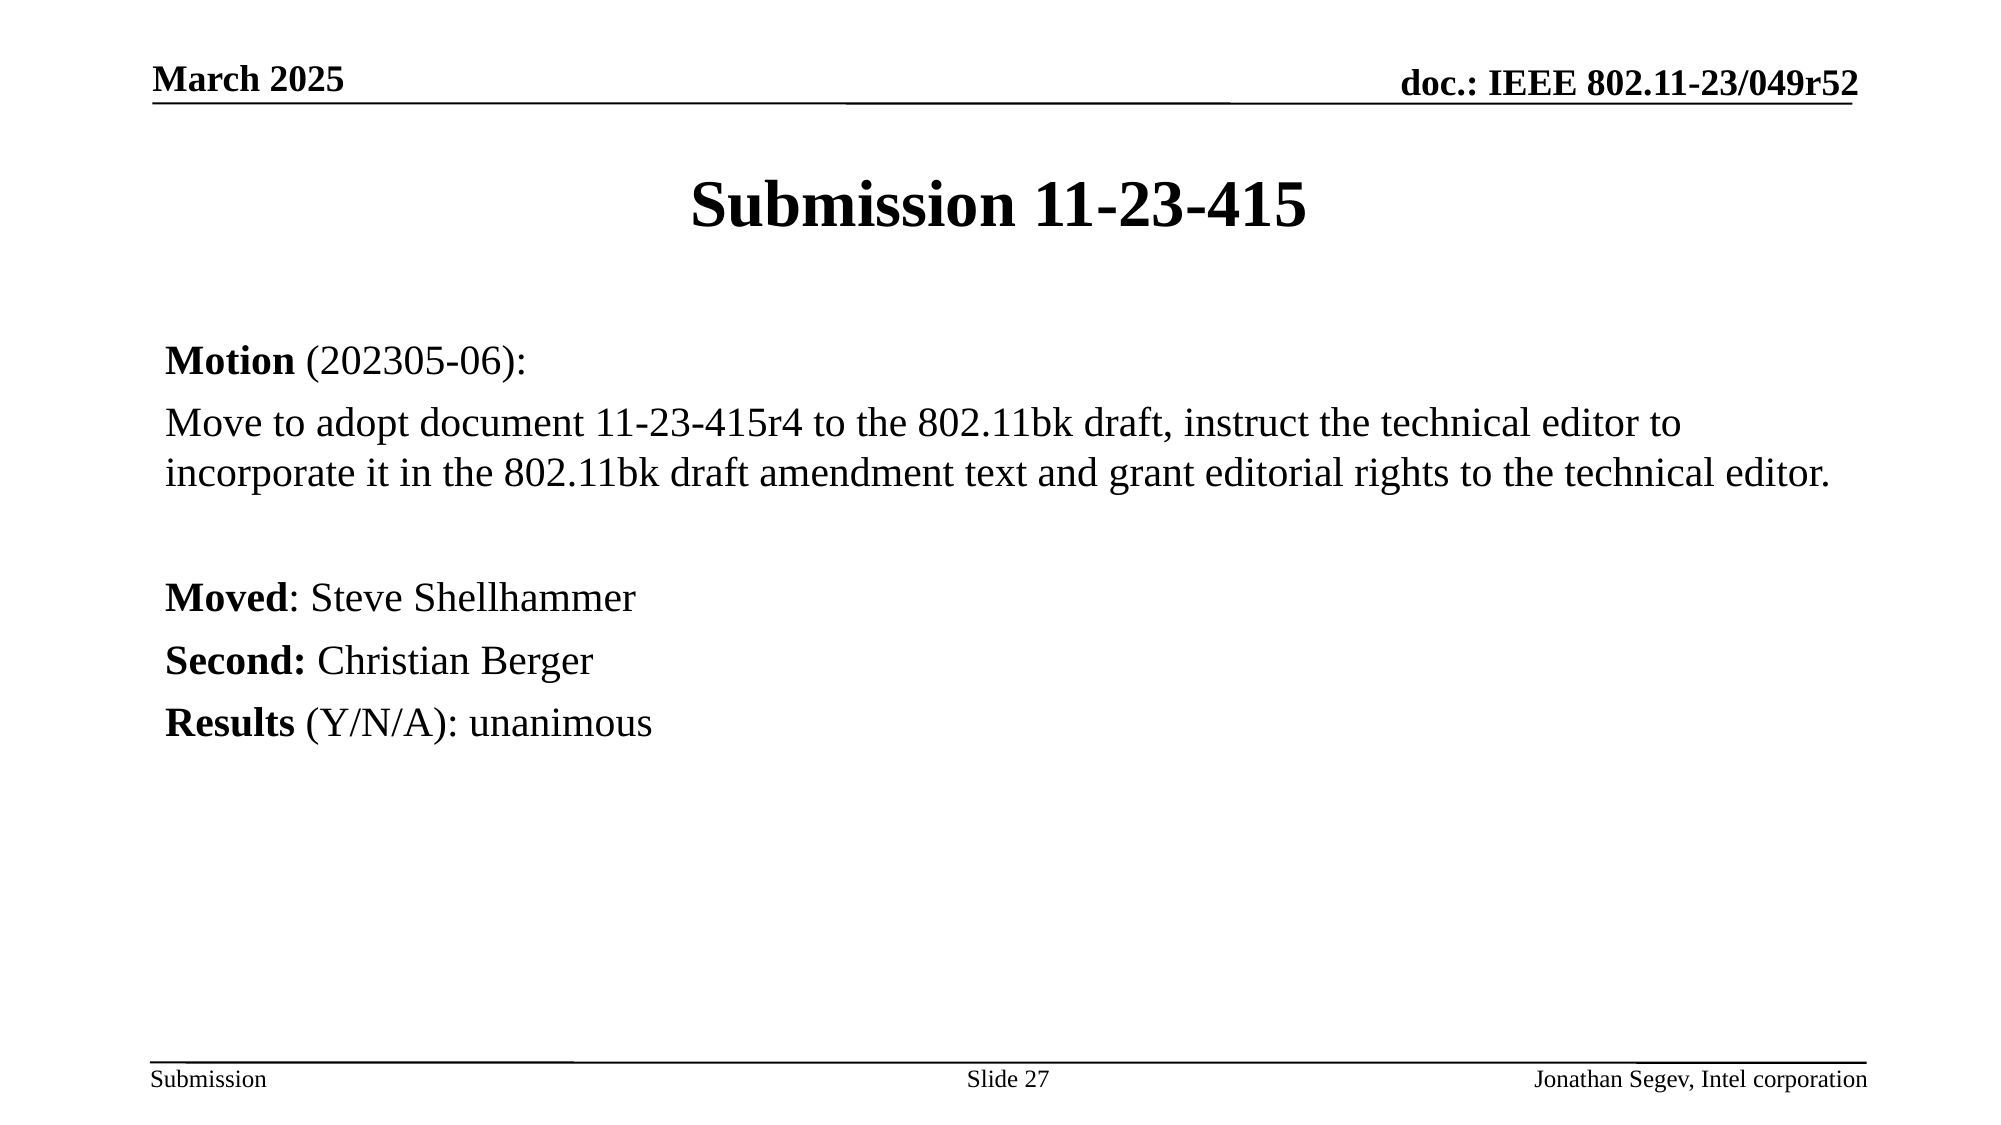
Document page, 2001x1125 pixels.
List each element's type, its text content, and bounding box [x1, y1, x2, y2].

slide_number Slide 27 [950, 1061, 1067, 1123]
footer Jonathan Segev, Intel corporation [1171, 1061, 1869, 1093]
list Motion (202305-06): Move to adopt document 11-23-415r4 to the 802.11bk draft, instruct the technical editor to incorporate it in the 802.11bk draft amendment text and grant editorial rights to the technical editor. Moved: Steve Shellhammer Second: Christian Berger Results (Y/N/A): unanimous [149, 324, 1850, 1000]
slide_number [152, 54, 563, 100]
title Submission 11-23-415 [149, 112, 1850, 288]
